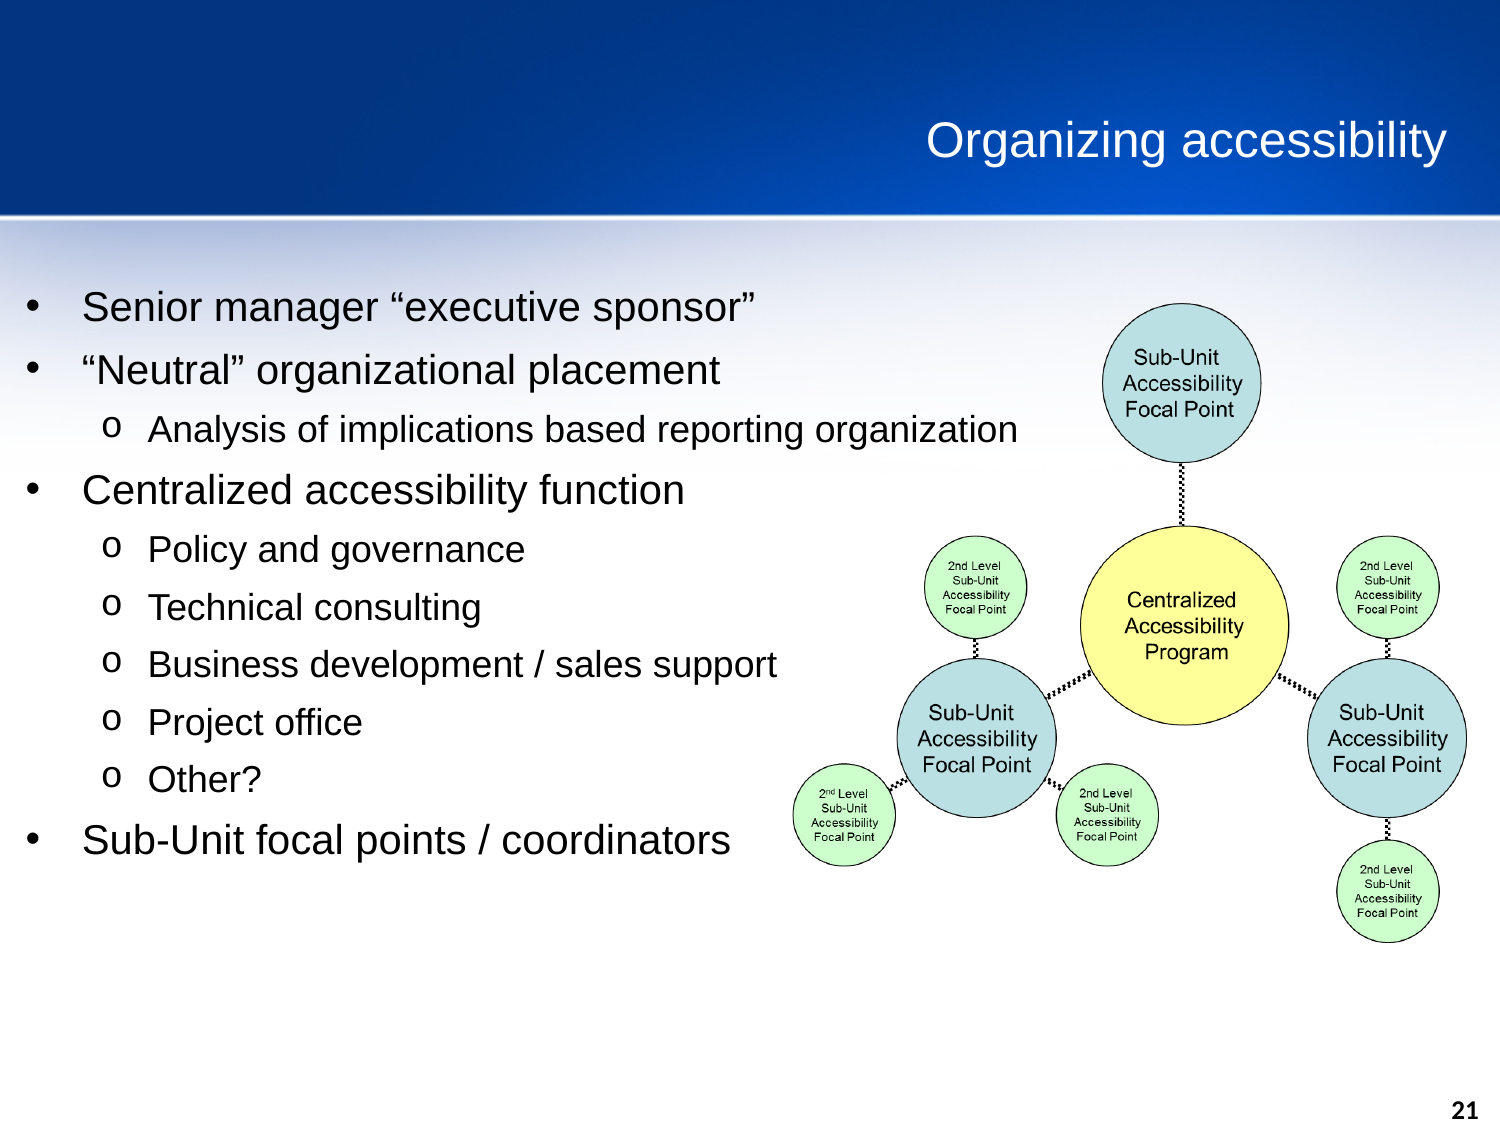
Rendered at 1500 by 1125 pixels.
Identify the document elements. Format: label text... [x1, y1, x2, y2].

title Organizing accessibility [37, 99, 1463, 175]
list Senior manager “executive sponsor” “Neutral” organizational placement Analysis of implications based reporting organization Centralized accessibility function Policy and governance Technical consulting Business development / sales support Project office Other? Sub-Unit focal points / coordinators [10, 272, 1459, 1113]
slide_number 21 [1418, 1084, 1494, 1125]
picture [0, 0, 1500, 1125]
